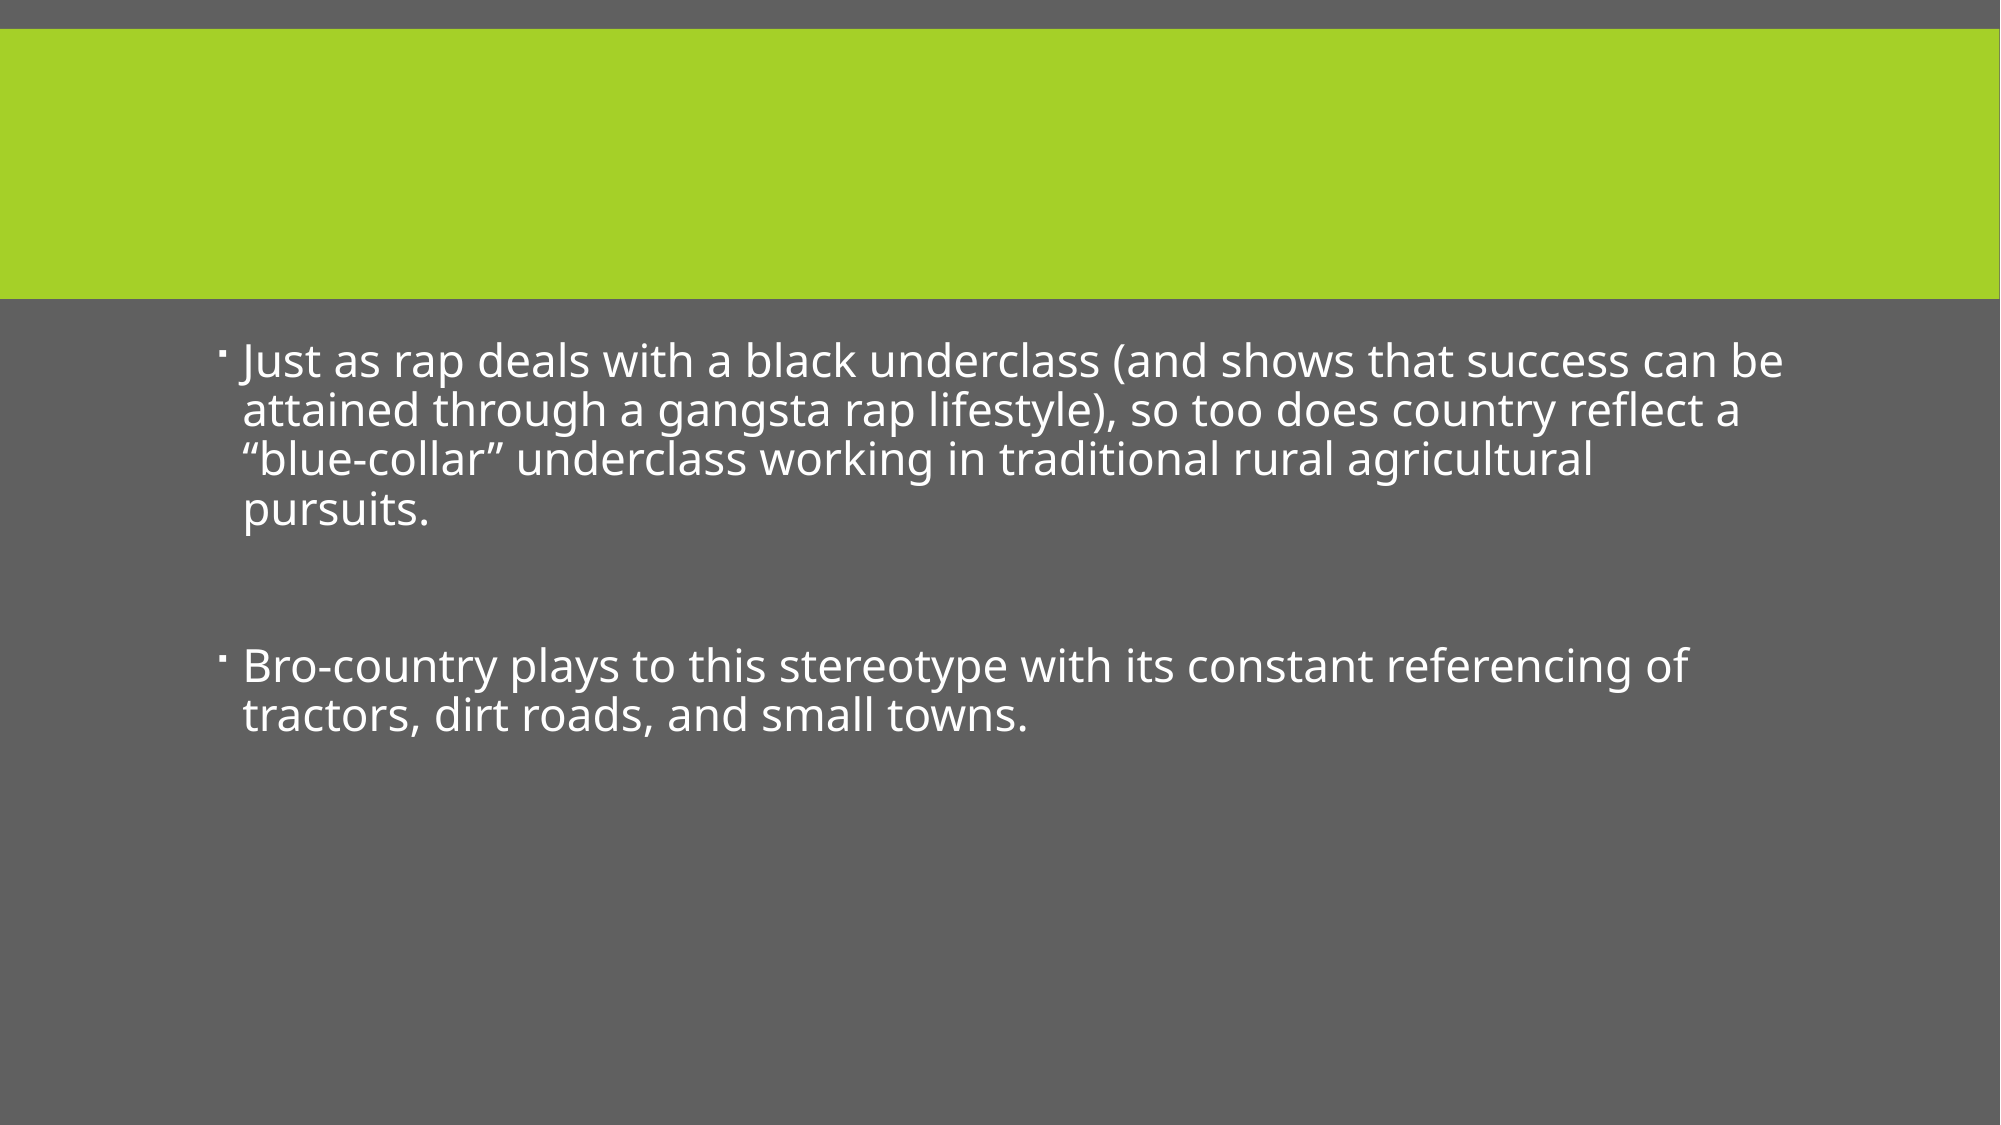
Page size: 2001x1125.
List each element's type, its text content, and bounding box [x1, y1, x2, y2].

list Just as rap deals with a black underclass (and shows that success can be attained through a gangsta rap lifestyle), so too does country reflect a “blue-collar” underclass working in traditional rural agricultural pursuits. Bro-country plays to this stereotype with its constant referencing of tractors, dirt roads, and small towns. [197, 329, 1803, 1020]
